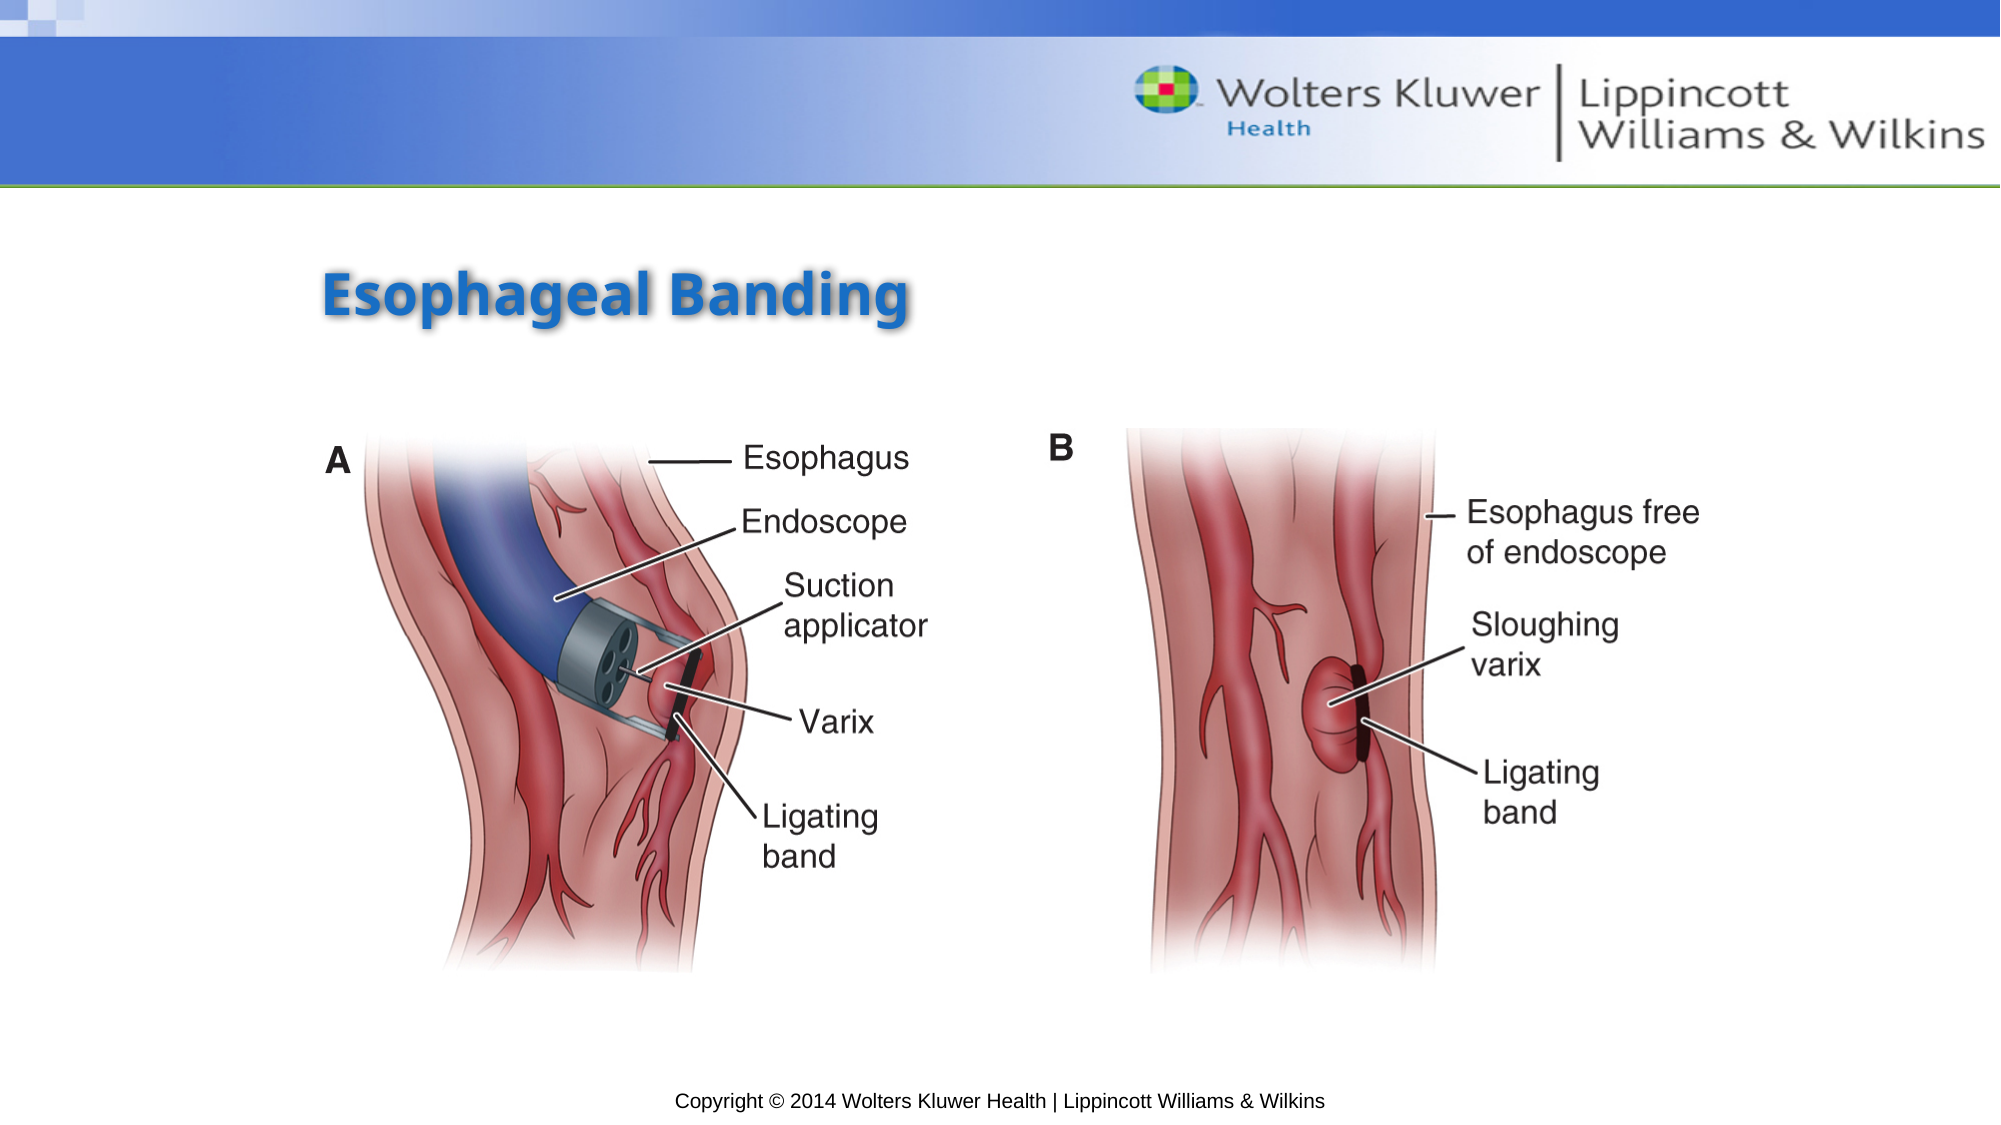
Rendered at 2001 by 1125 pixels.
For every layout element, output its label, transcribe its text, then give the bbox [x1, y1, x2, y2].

picture [0, 0, 2000, 188]
picture [320, 423, 932, 989]
title Esophageal Banding [320, 264, 1720, 329]
picture [1044, 428, 1706, 983]
